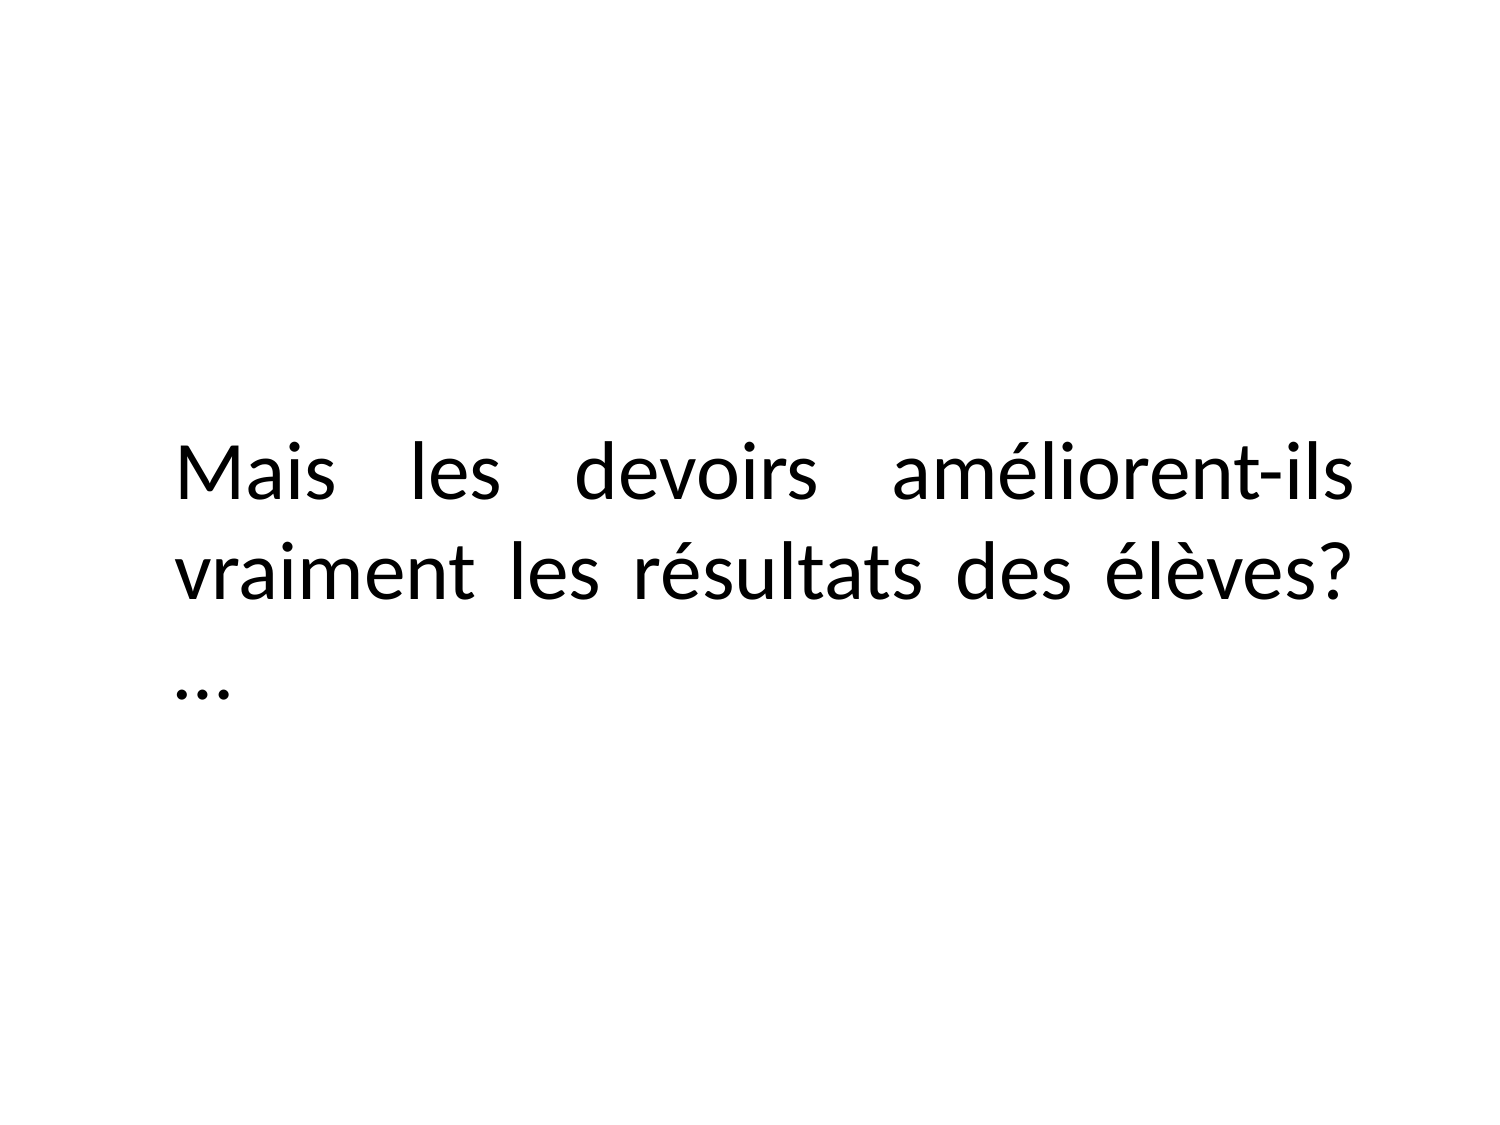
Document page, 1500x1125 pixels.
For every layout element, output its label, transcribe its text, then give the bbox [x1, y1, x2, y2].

text_box Mais les devoirs améliorent-ils vraiment les résultats des élèves?… [159, 408, 1371, 724]
